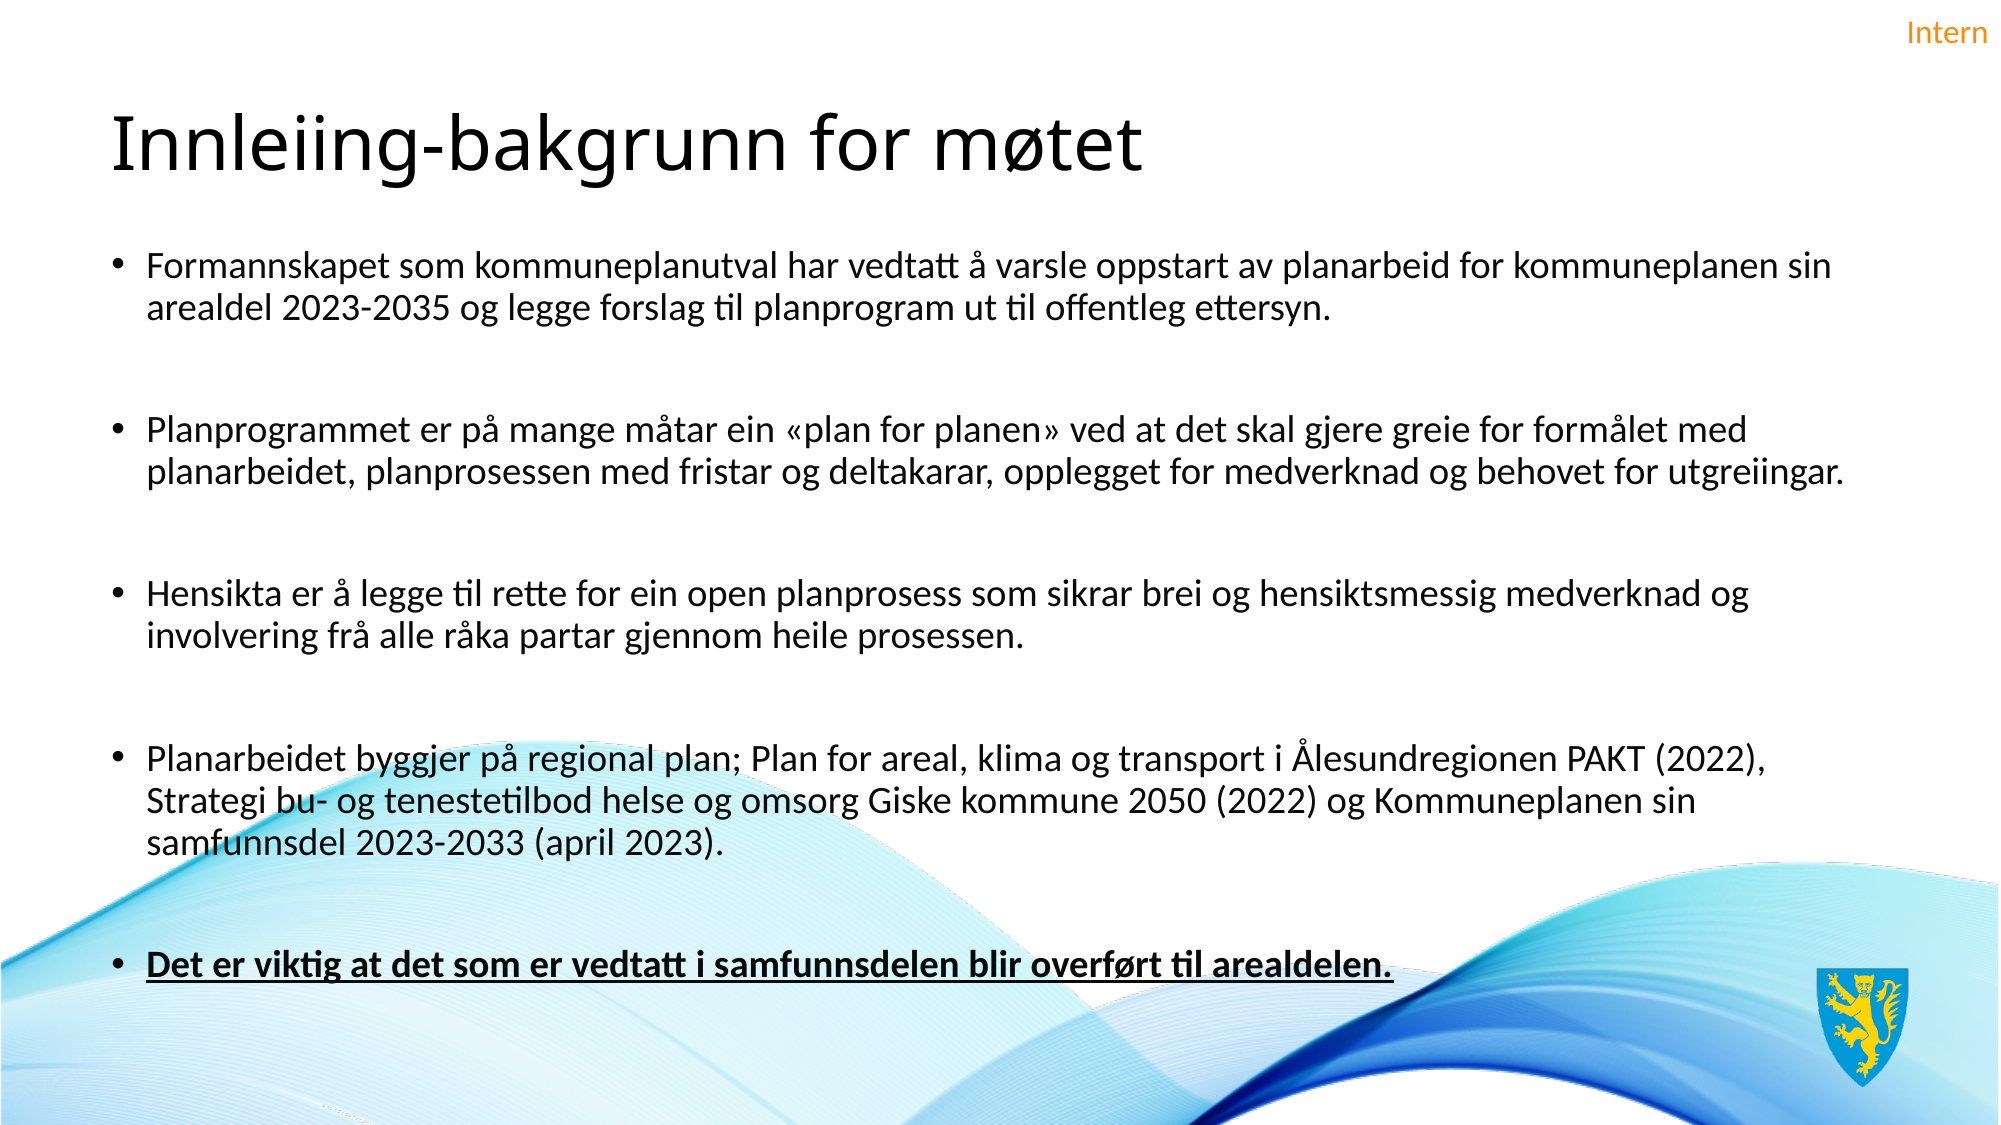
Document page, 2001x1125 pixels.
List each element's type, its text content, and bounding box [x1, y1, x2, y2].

picture [1835, 1028, 1892, 1075]
list Formannskapet som kommuneplanutval har vedtatt å varsle oppstart av planarbeid for kommuneplanen sin arealdel 2023-2035 og legge forslag til planprogram ut til offentleg ettersyn. Planprogrammet er på mange måtar ein «plan for planen» ved at det skal gjere greie for formålet med planarbeidet, planprosessen med fristar og deltakarar, opplegget for medverknad og behovet for utgreiingar. Hensikta er å legge til rette for ein open planprosess som sikrar brei og hensiktsmessig medverknad og involvering frå alle råka partar gjennom heile prosessen. Planarbeidet byggjer på regional plan; Plan for areal, klima og transport i Ålesundregionen PAKT (2022), Strategi bu- og tenestetilbod helse og omsorg Giske kommune 2050 (2022) og Kommuneplanen sin samfunnsdel 2023-2033 (april 2023). Det er viktig at det som er vedtatt i samfunnsdelen blir overført til arealdelen. [96, 237, 1904, 1028]
picture [0, 692, 2000, 1125]
title Innleiing-bakgrunn for møtet [96, 97, 1904, 237]
